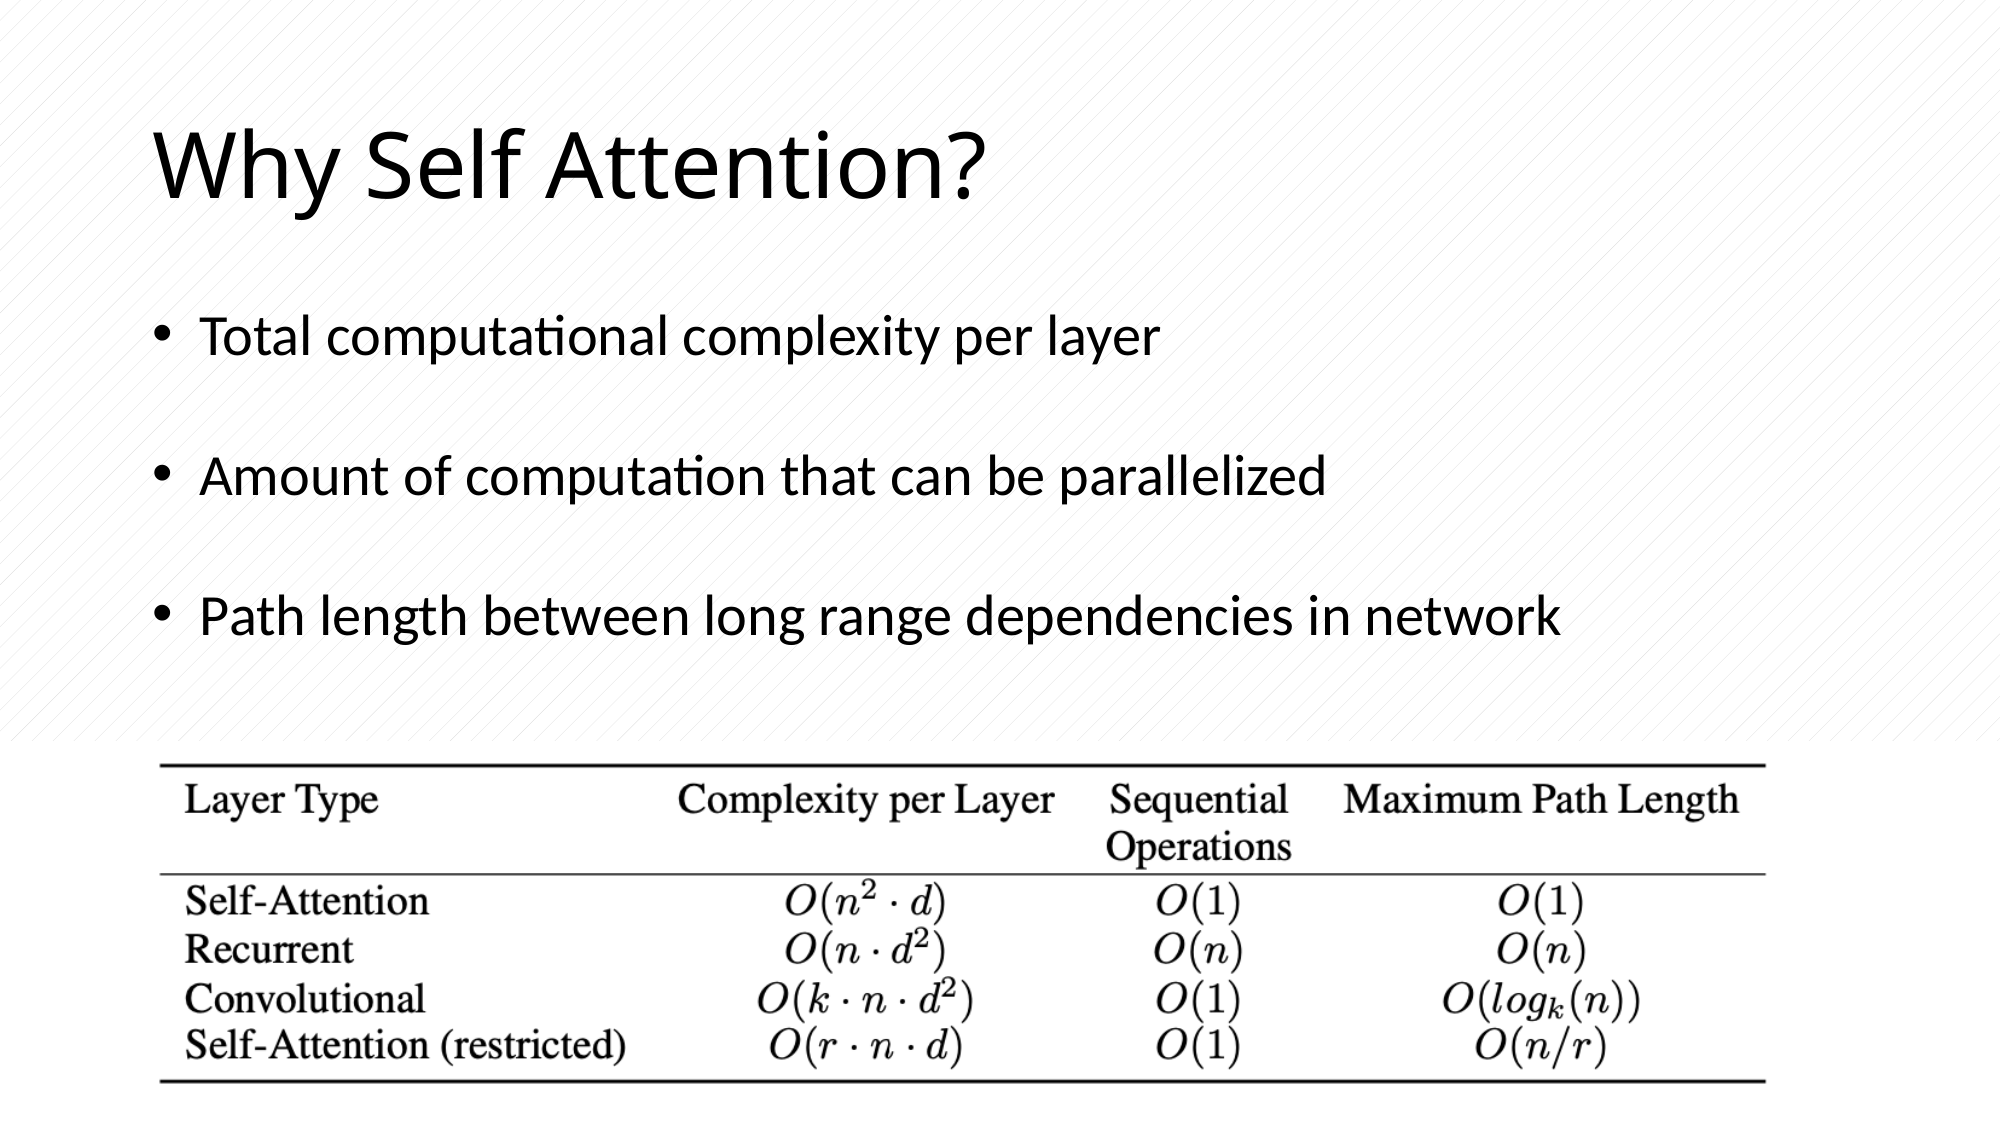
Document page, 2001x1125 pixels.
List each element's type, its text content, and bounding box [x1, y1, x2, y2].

title Why Self Attention? [137, 59, 1863, 278]
picture [0, 741, 2000, 1125]
text_box Total computational complexity per layer Amount of computation that can be parallelized Path length between long range dependencies in network [137, 289, 1673, 655]
